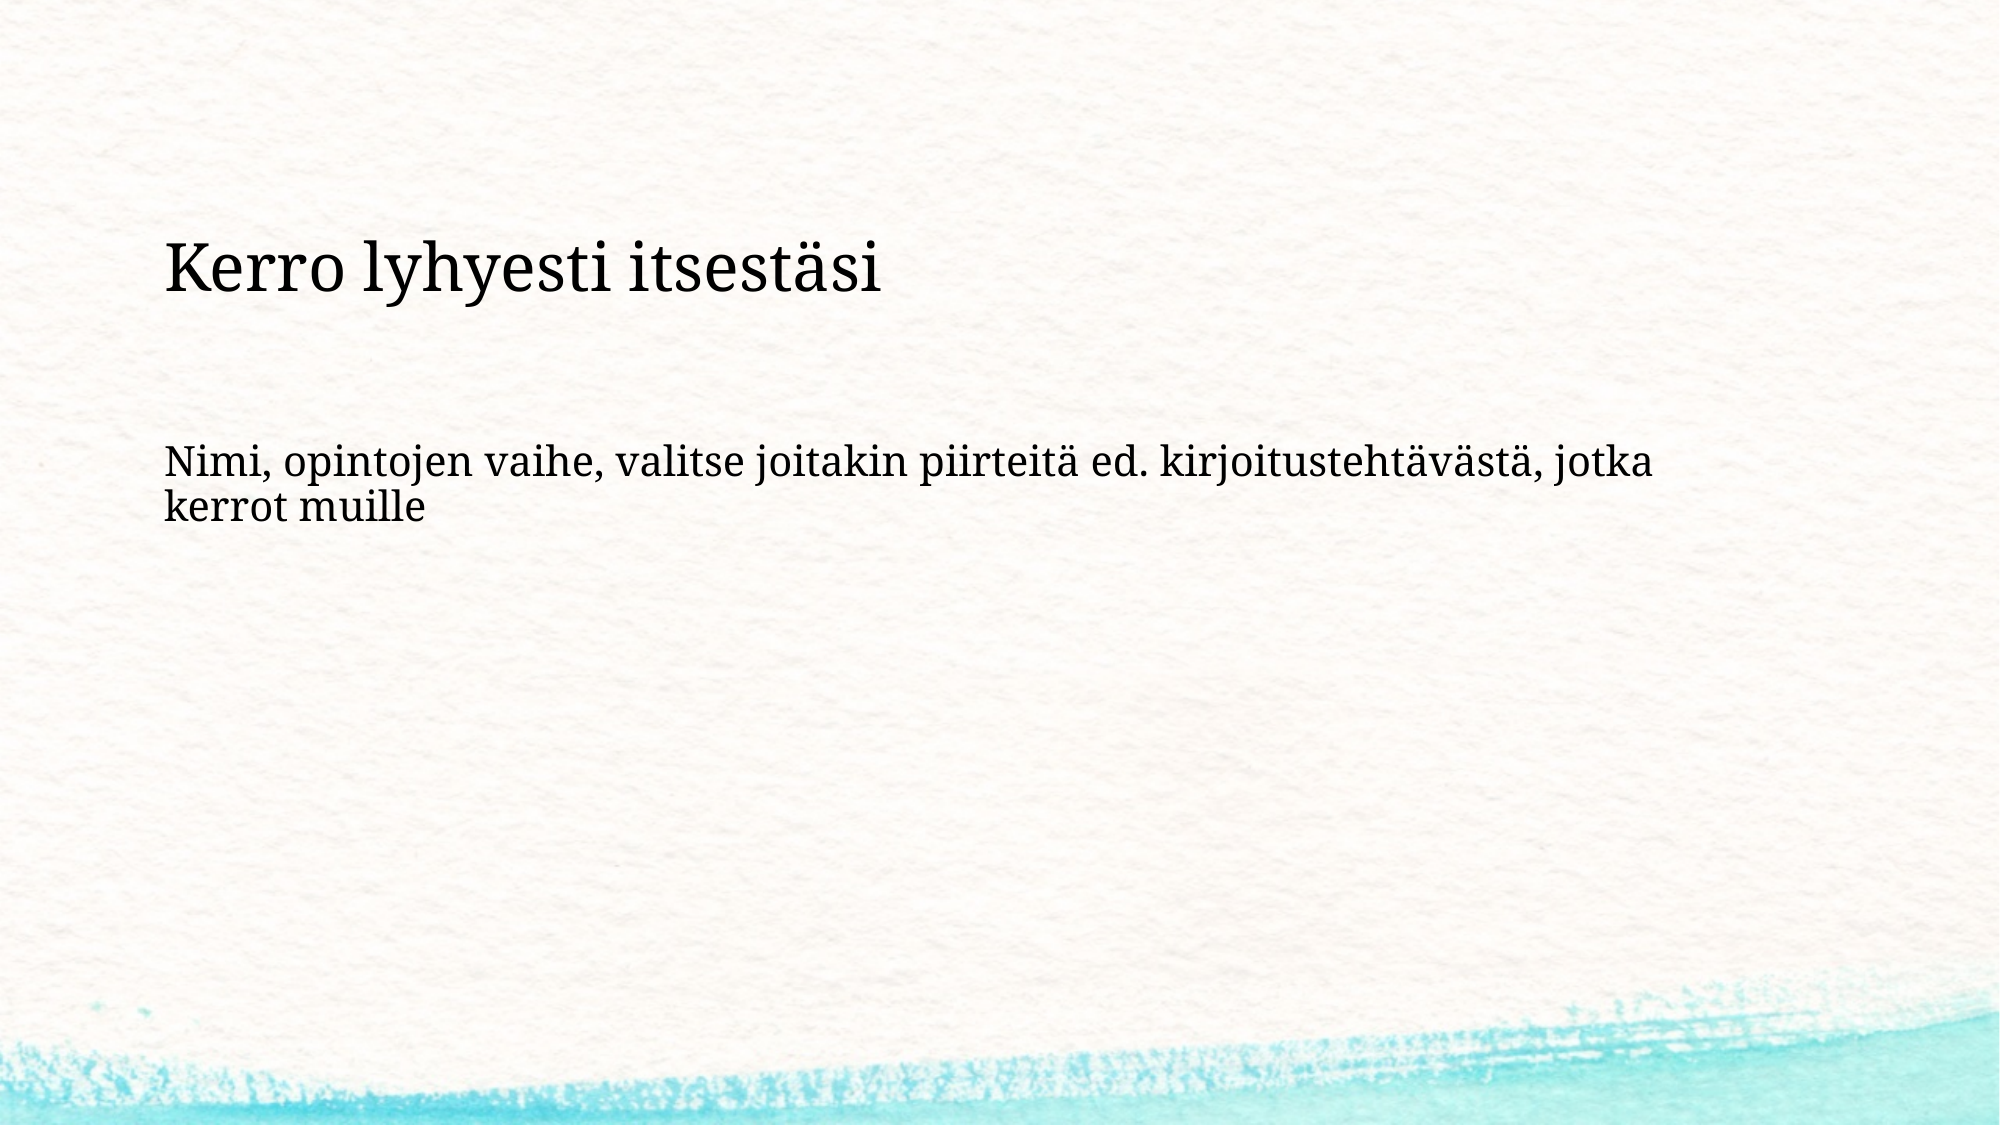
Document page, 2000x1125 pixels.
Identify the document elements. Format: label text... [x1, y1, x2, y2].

list Nimi, opintojen vaihe, valitse joitakin piirteitä ed. kirjoitustehtävästä, jotka kerrot muille [149, 432, 1725, 601]
picture [0, 0, 2000, 1125]
title Kerro lyhyesti itsestäsi [149, 125, 1725, 313]
